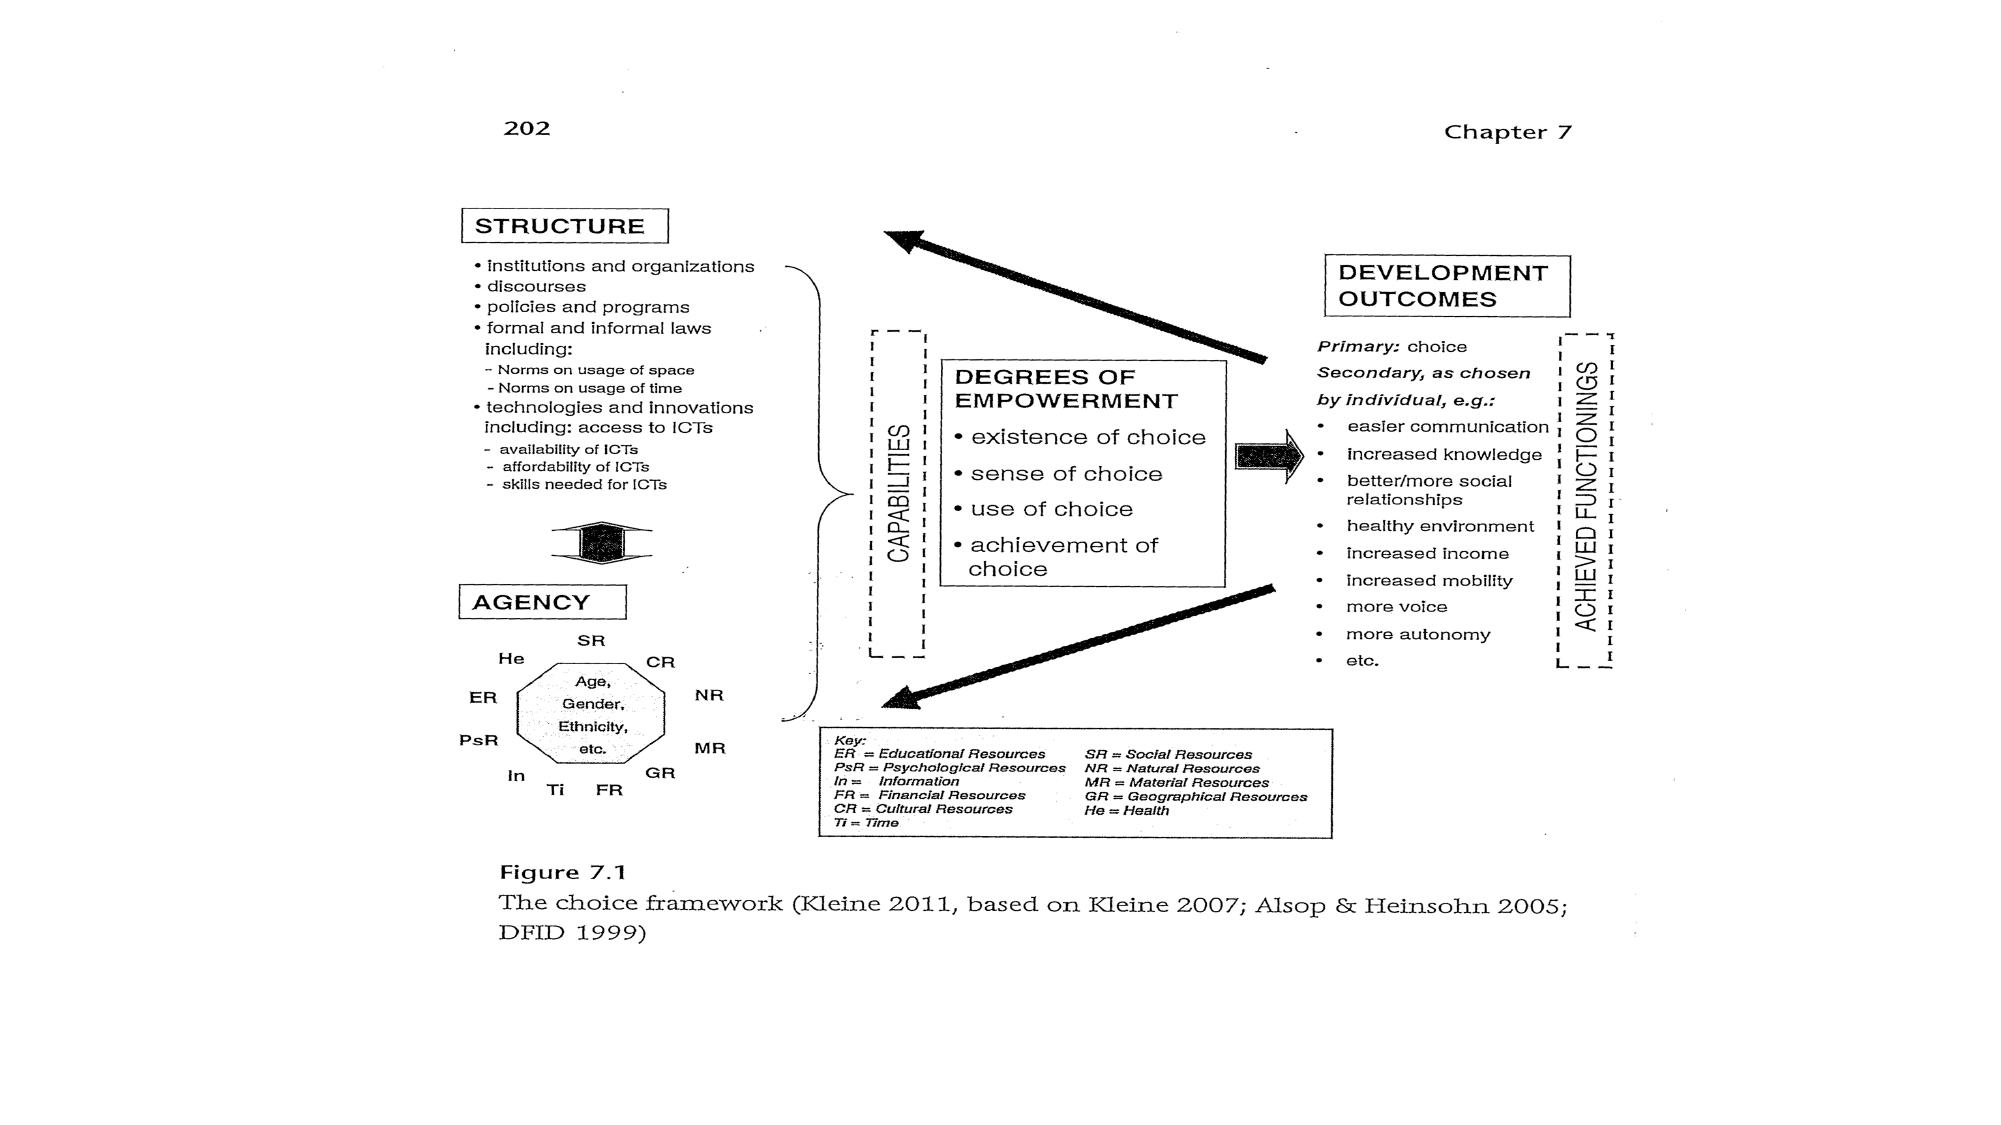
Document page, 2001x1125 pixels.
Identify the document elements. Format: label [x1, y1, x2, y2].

picture [294, 21, 1707, 1119]
